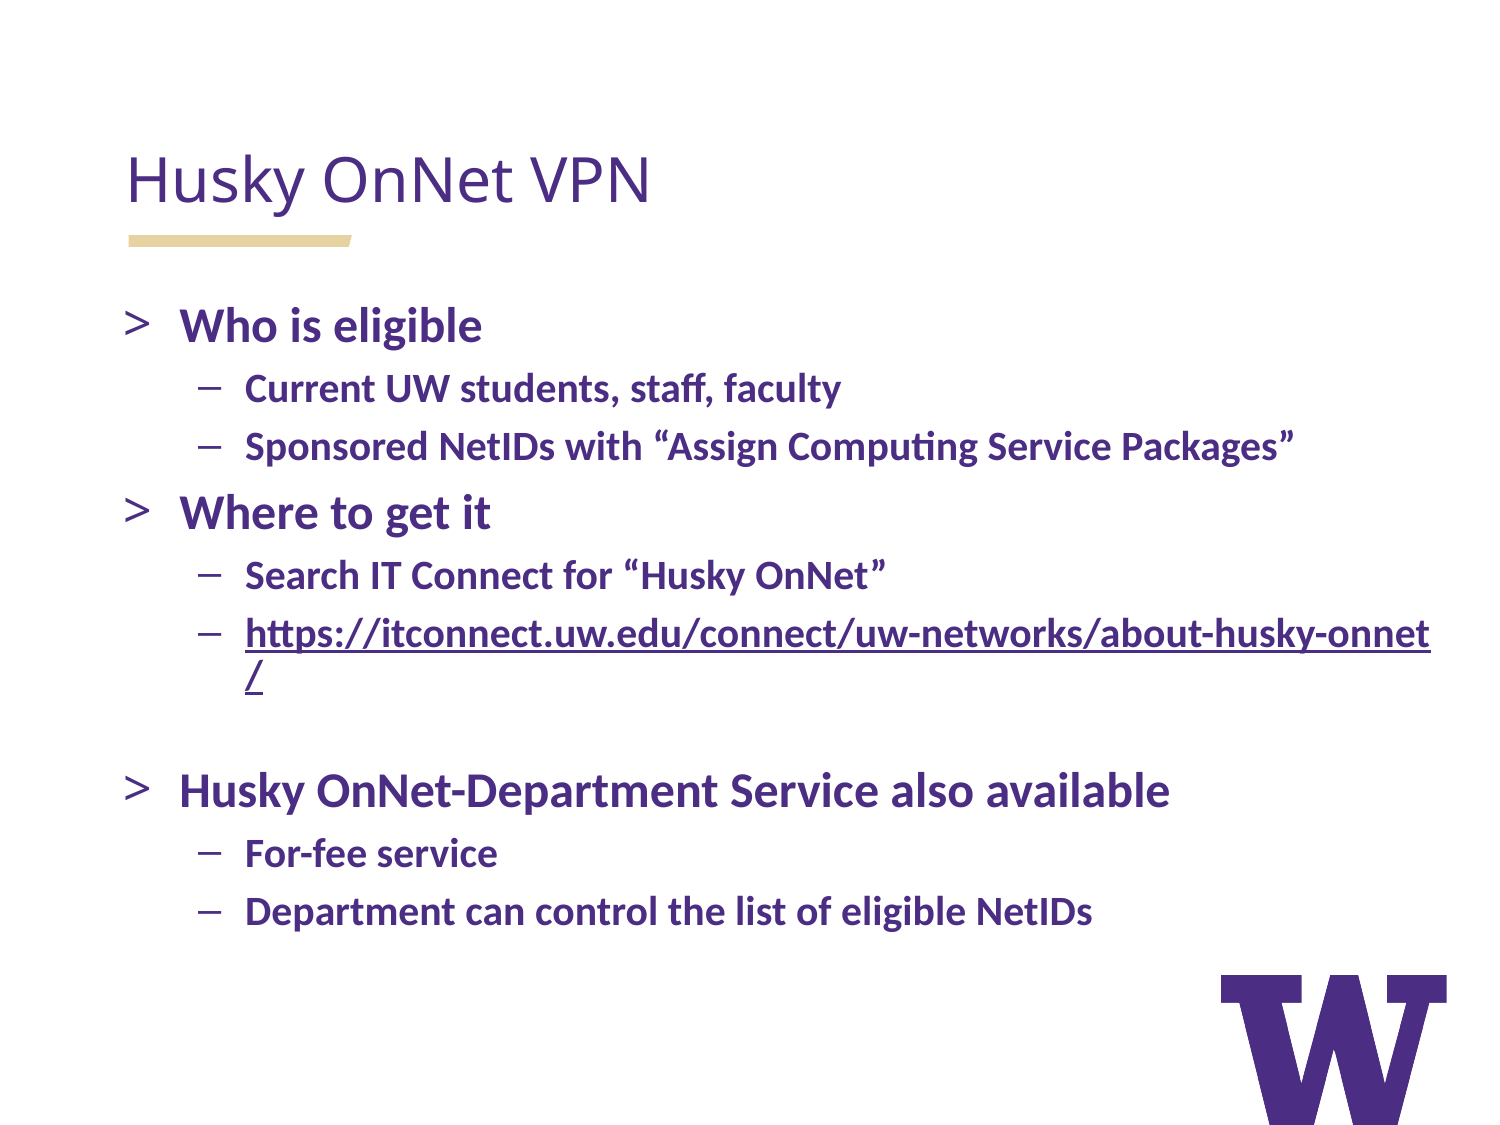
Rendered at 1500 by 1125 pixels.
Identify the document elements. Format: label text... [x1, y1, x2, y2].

list Who is eligible Current UW students, staff, faculty Sponsored NetIDs with “Assign Computing Service Packages” Where to get it Search IT Connect for “Husky OnNet” https://itconnect.uw.edu/connect/uw-networks/about-husky-onnet/ Husky OnNet-Department Service also available For-fee service Department can control the list of eligible NetIDs [108, 284, 1453, 944]
picture [1221, 975, 1447, 1125]
list Husky OnNet VPN [110, 60, 1453, 224]
picture [128, 235, 352, 247]
